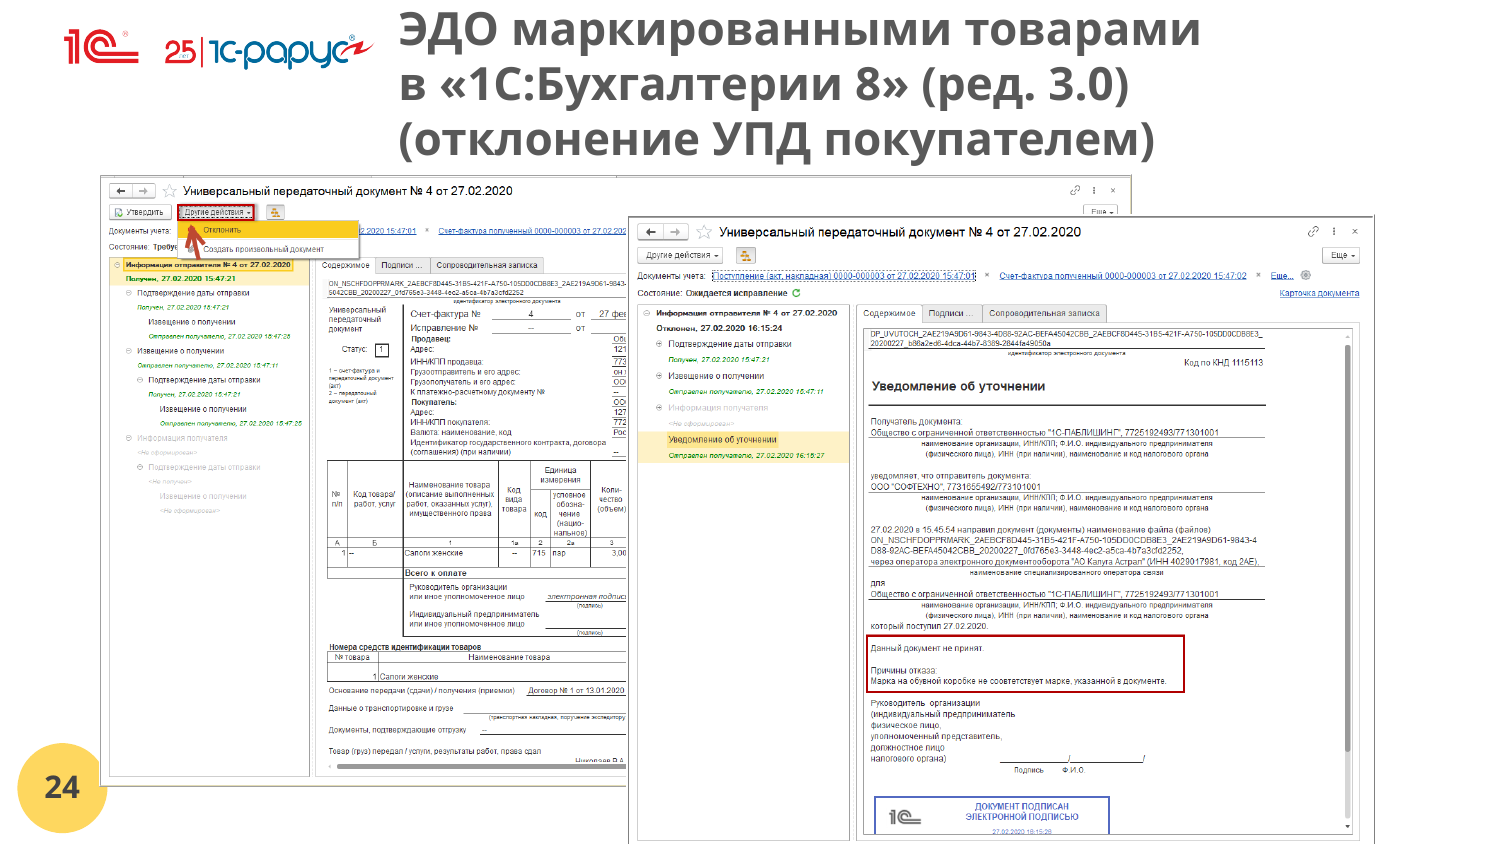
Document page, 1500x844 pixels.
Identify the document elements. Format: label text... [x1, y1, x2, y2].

picture [248, 45, 261, 58]
slide_number ‹#› [17, 755, 108, 821]
picture [248, 55, 288, 70]
picture [271, 45, 283, 58]
title ЭДО маркированными товарами в «1С:Бухгалтерии 8» (ред. 3.0) (отклонение УПД покупателем) [383, 0, 1424, 166]
picture [99, 174, 1376, 844]
picture [64, 29, 375, 70]
picture [292, 45, 305, 58]
